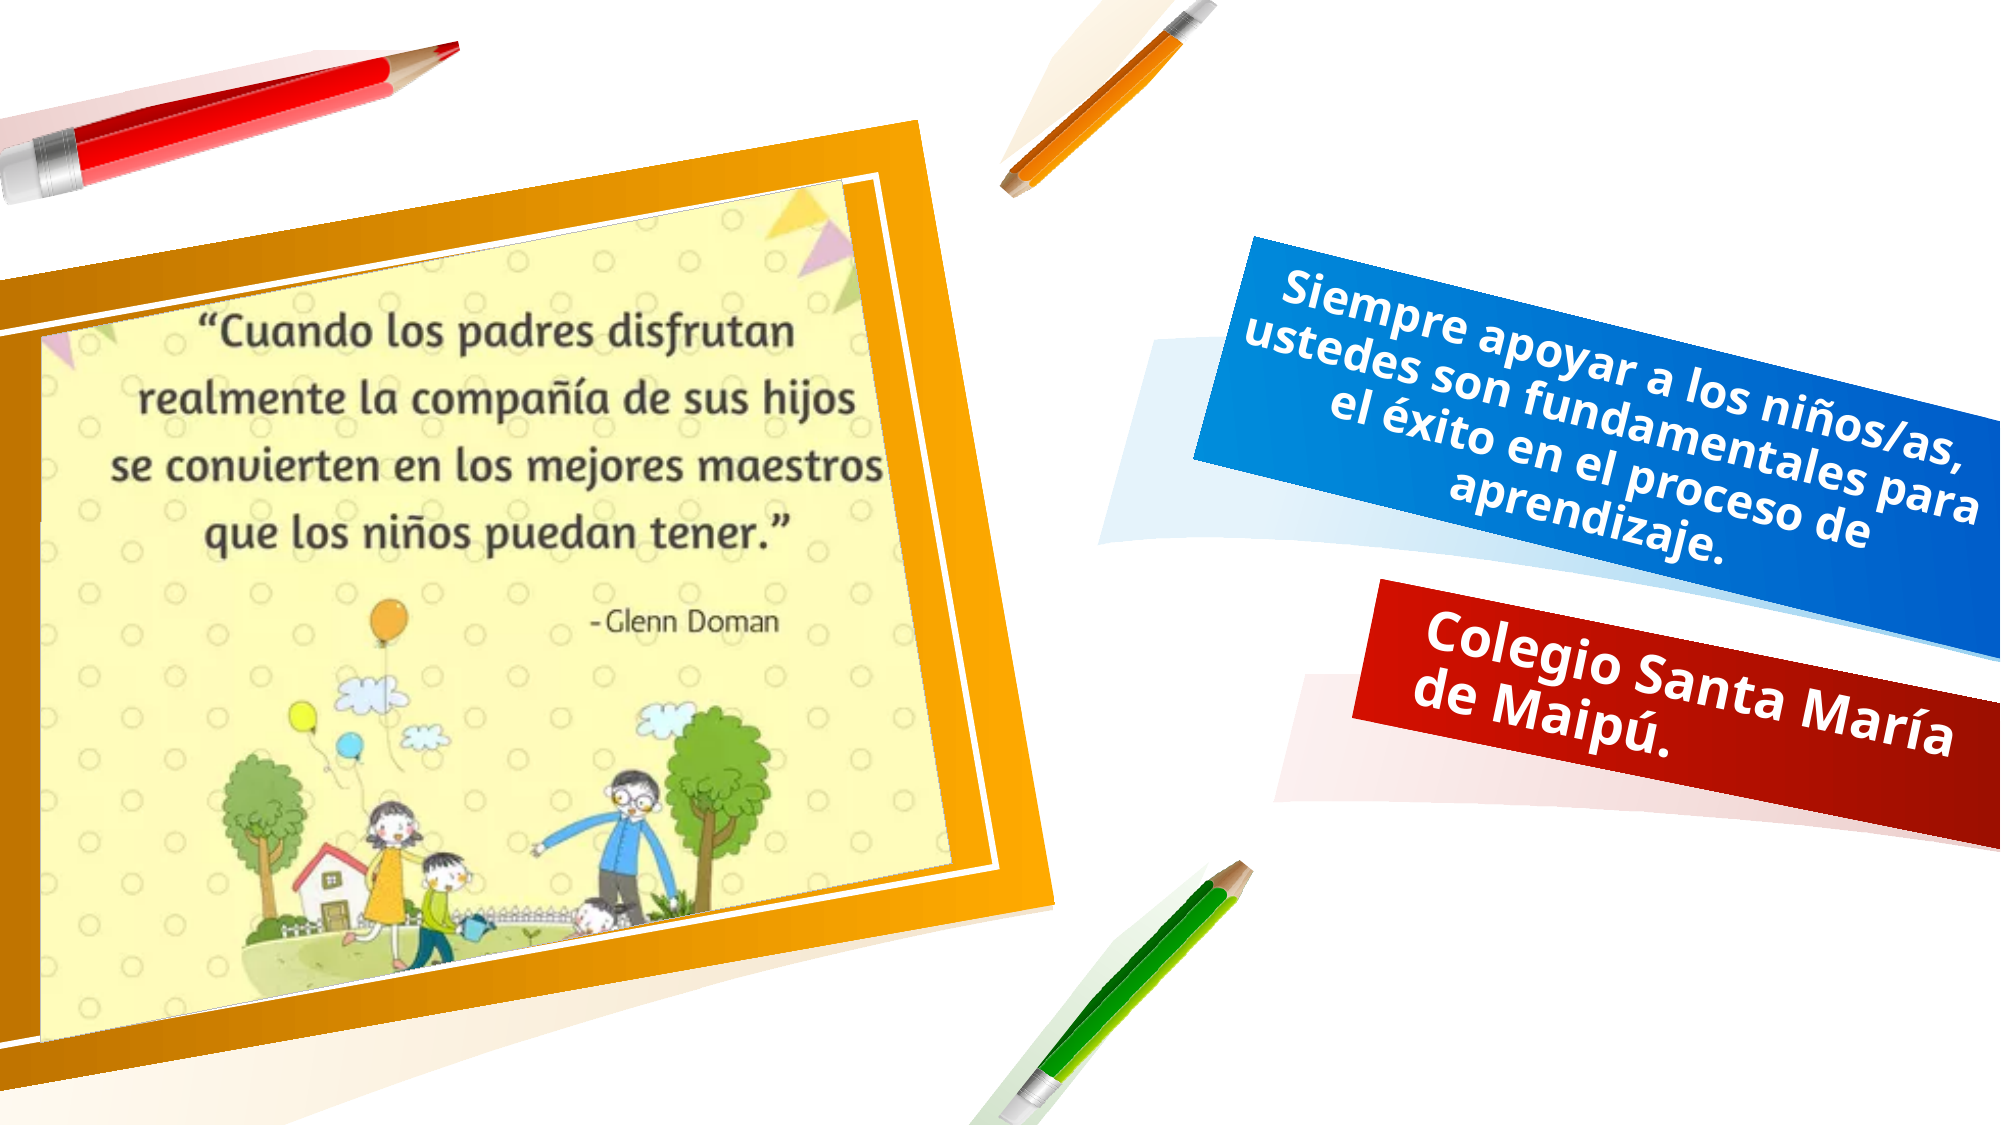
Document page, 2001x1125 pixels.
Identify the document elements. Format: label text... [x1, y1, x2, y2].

picture [991, 842, 1270, 1125]
picture [0, 40, 953, 1043]
title Siempre apoyar a los niños/as, ustedes son fundamentales para el éxito en el proceso de aprendizaje. [1197, 243, 2000, 646]
picture [981, 0, 1223, 215]
list Colegio Santa María de Maipú. [1394, 603, 2000, 833]
